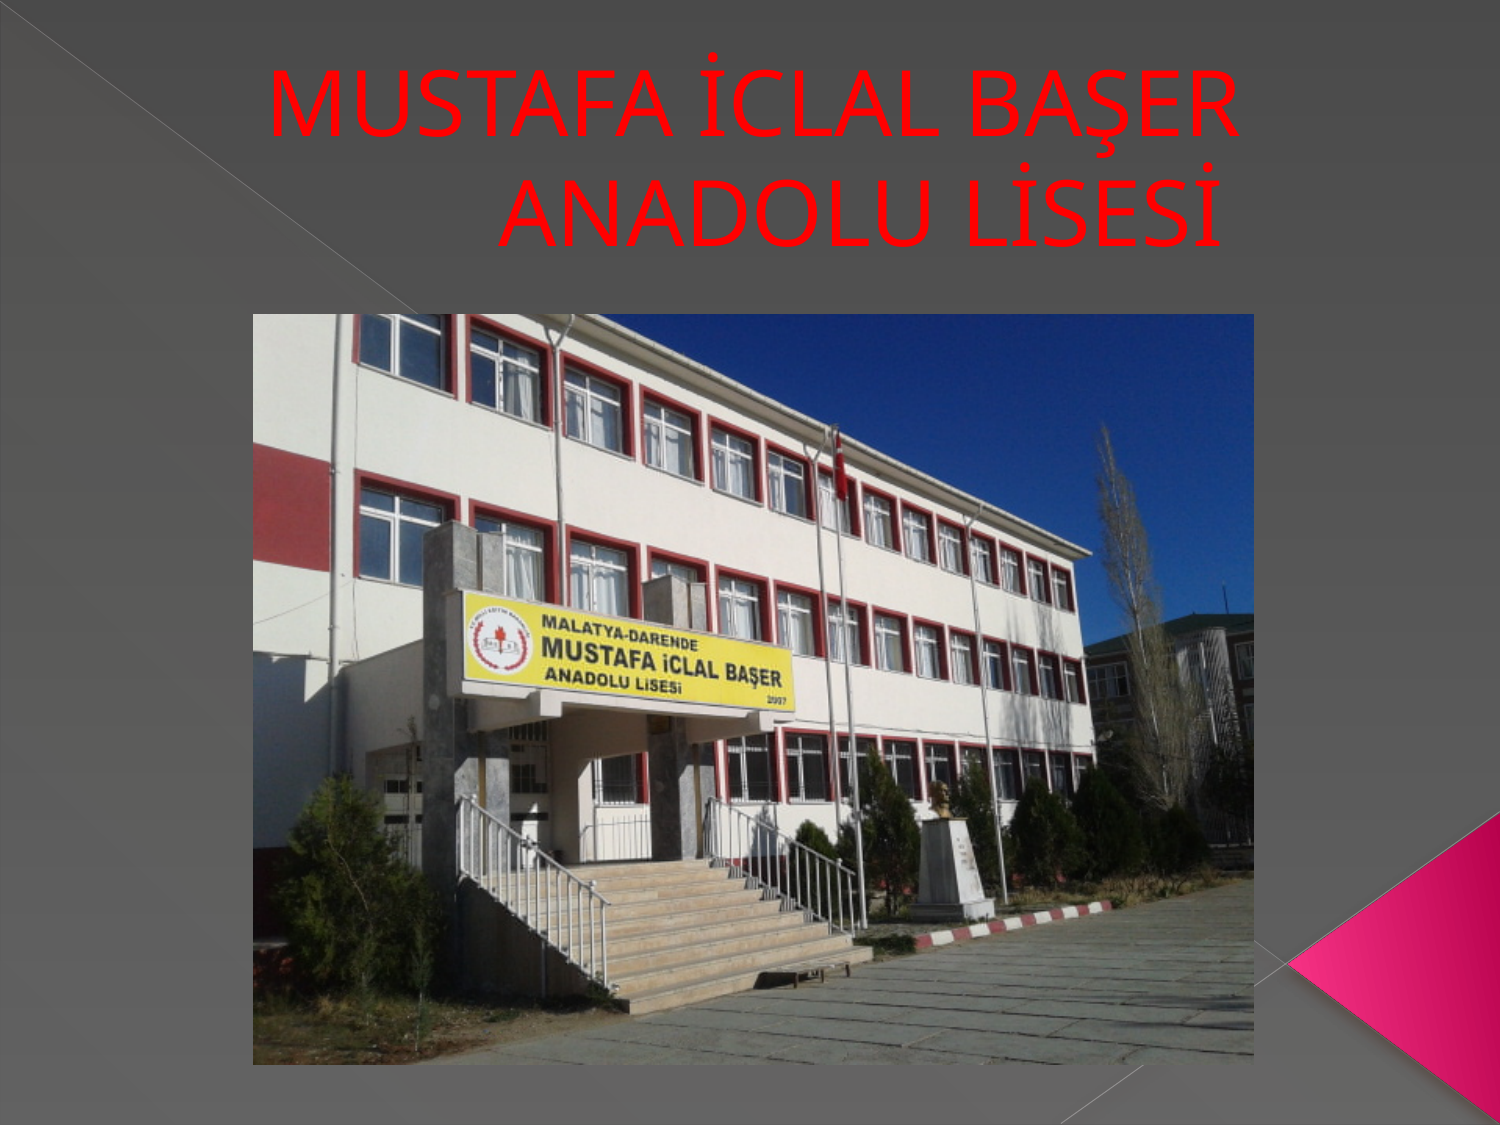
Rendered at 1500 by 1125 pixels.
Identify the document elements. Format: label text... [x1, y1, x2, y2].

picture [253, 314, 1255, 1065]
title MUSTAFA İCLAL BAŞER ANADOLU LİSESİ [171, 30, 1281, 273]
